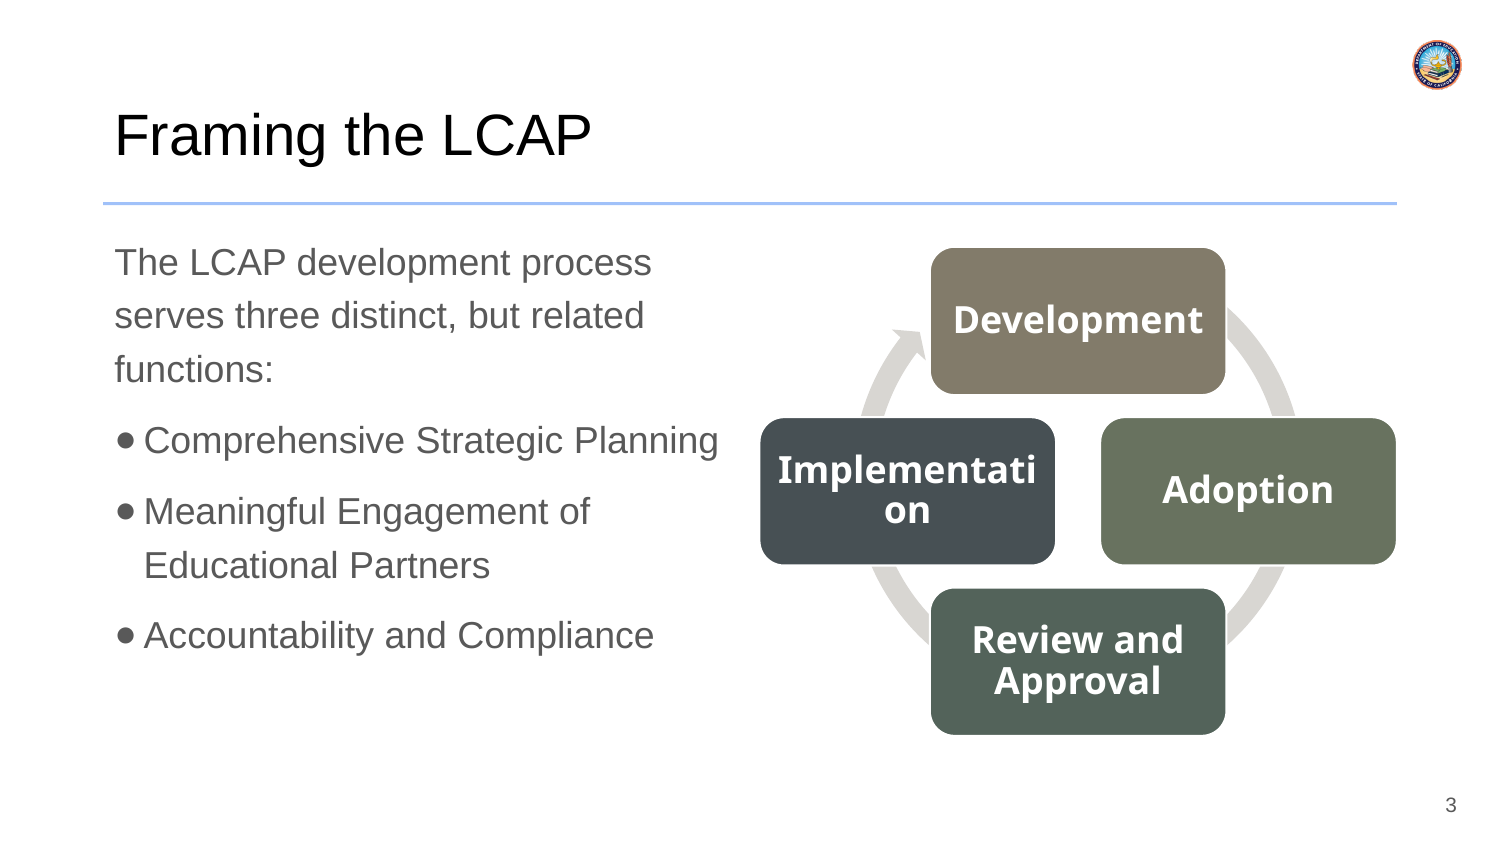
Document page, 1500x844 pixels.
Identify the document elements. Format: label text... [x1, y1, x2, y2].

slide_number 3 [1294, 782, 1469, 827]
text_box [759, 238, 1398, 737]
title Framing the LCAP [103, 81, 1397, 183]
picture [1412, 40, 1464, 91]
list The LCAP development process serves three distinct, but related functions: Comprehensive Strategic Planning Meaningful Engagement of Educational Partners Accountability and Compliance [103, 222, 741, 760]
